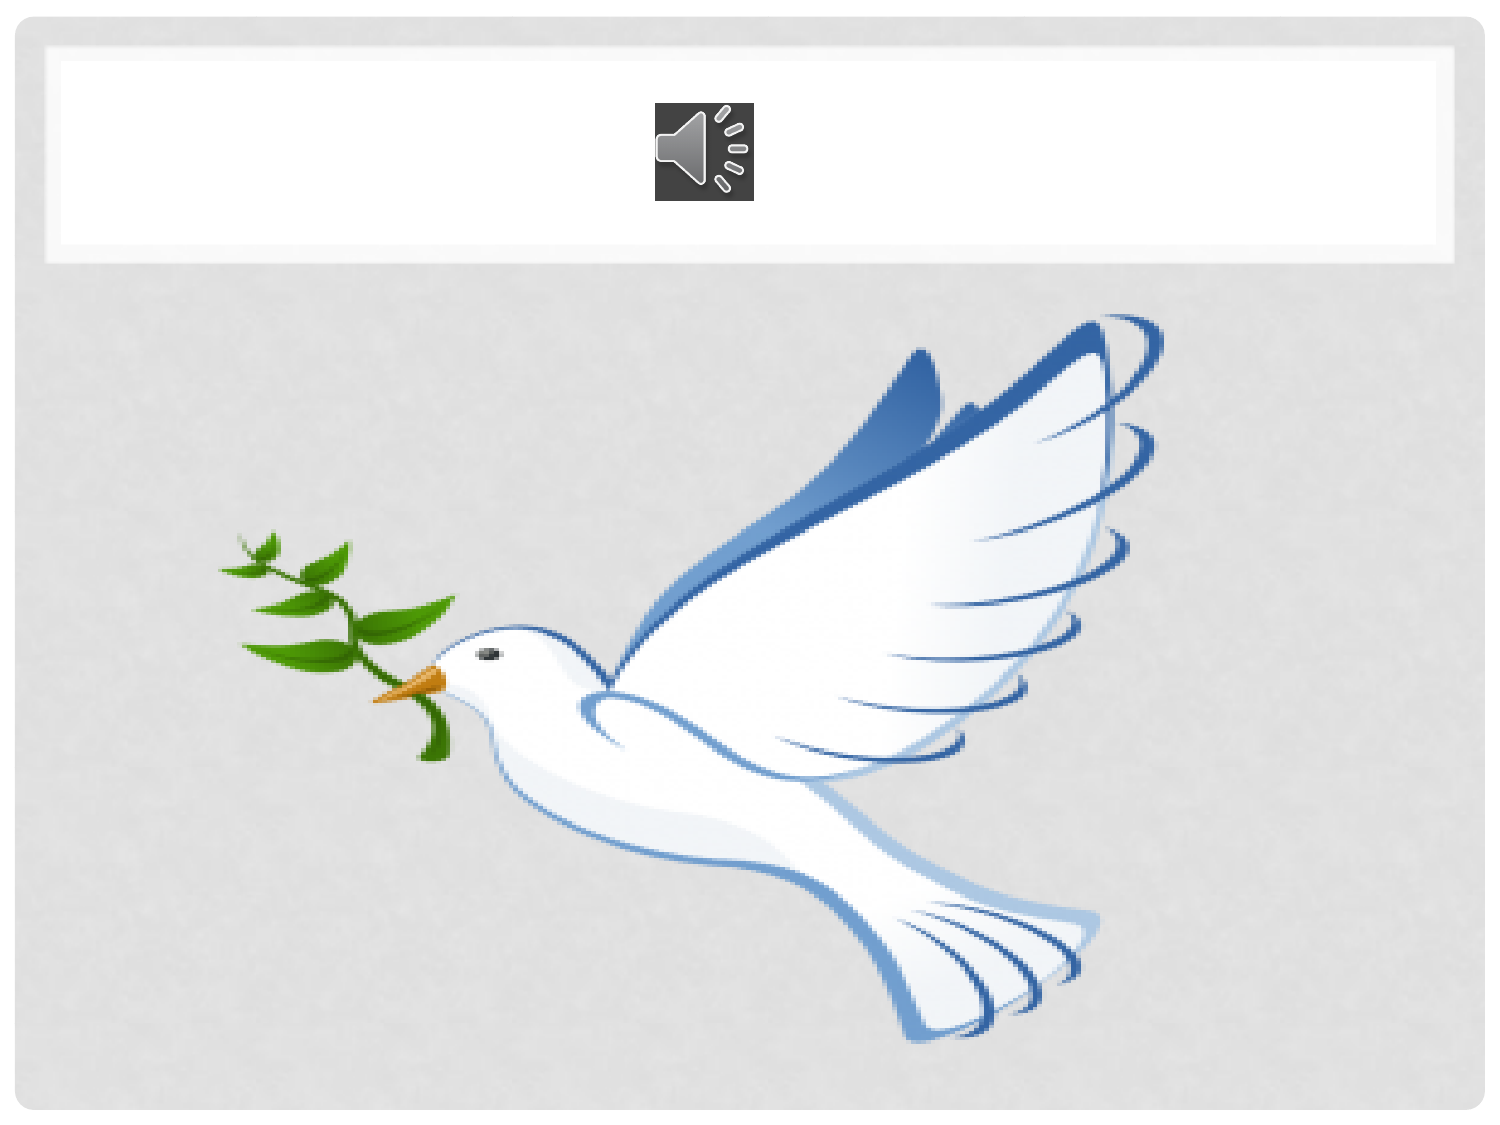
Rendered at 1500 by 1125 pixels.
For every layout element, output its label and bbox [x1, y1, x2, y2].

picture [218, 314, 1164, 1044]
picture [654, 101, 755, 202]
